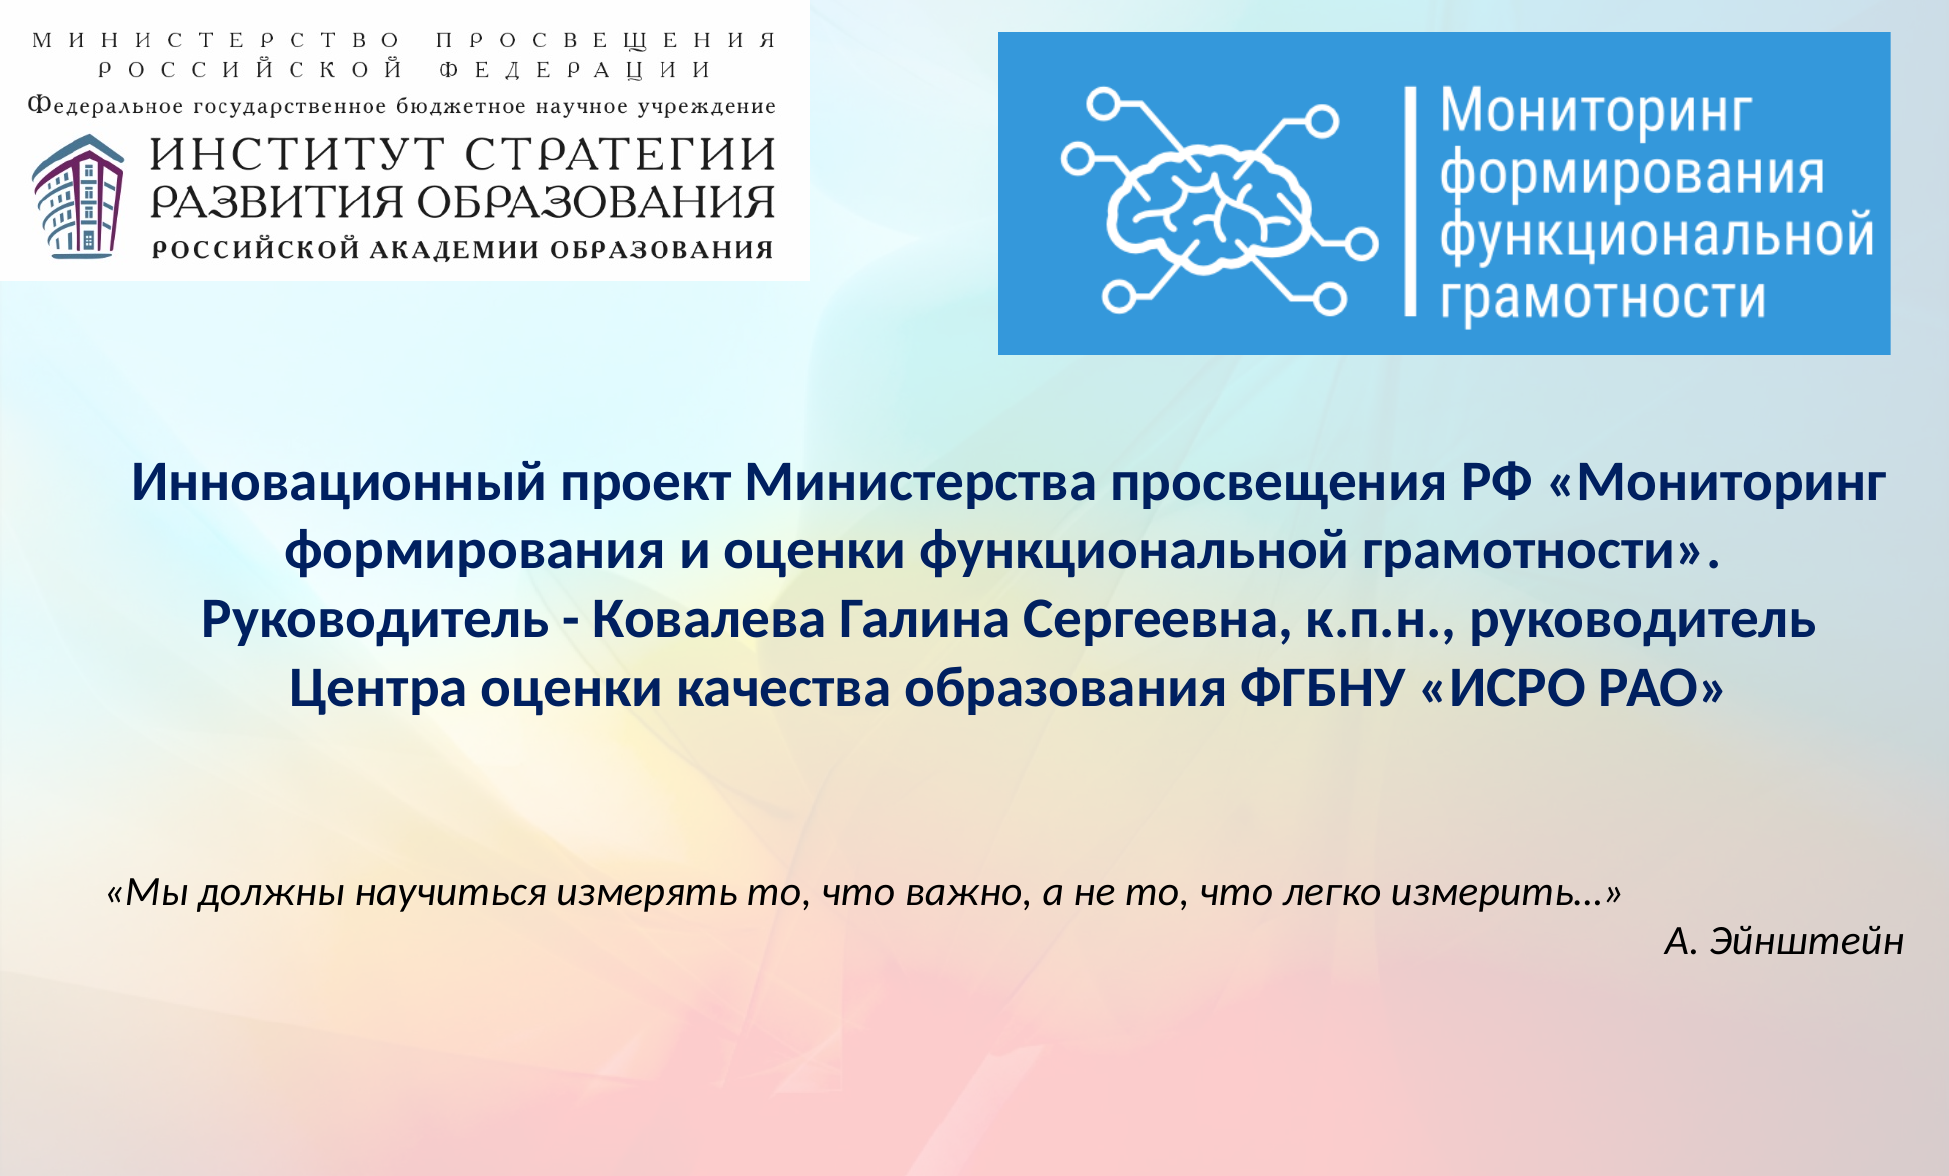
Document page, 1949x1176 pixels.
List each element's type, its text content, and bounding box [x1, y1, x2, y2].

picture [997, 32, 1891, 356]
picture [0, 0, 810, 281]
text_box «Мы должны научиться измерять то, что важно, а не то, что легко измерить…» А. Эйнштейн [88, 705, 1920, 971]
list Инновационный проект Министерства просвещения РФ «Мониторинг формирования и оценки функциональной грамотности». Руководитель - Ковалева Галина Сергеевна, к.п.н., руководитель Центра оценки качества образования ФГБНУ «ИСРО РАО» [96, 434, 1924, 748]
